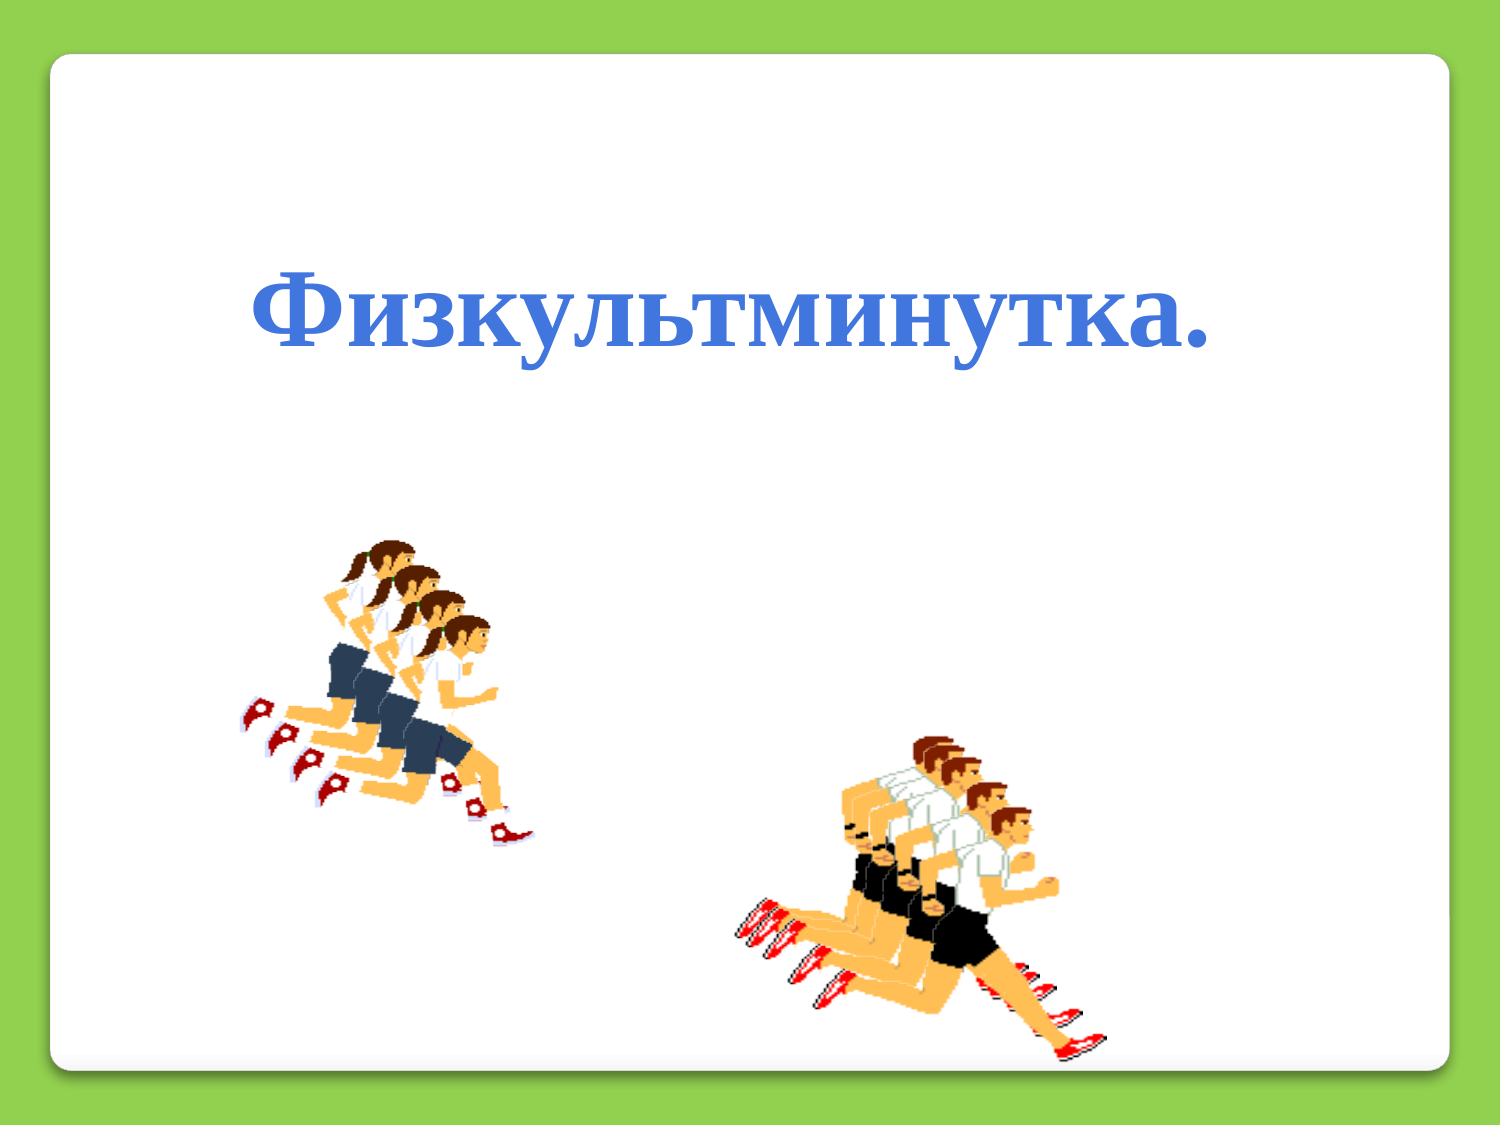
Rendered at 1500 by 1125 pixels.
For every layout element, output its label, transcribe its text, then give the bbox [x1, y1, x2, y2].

text_box Физкультминутка. [235, 226, 1227, 377]
picture [715, 730, 1108, 1093]
picture [229, 537, 552, 863]
